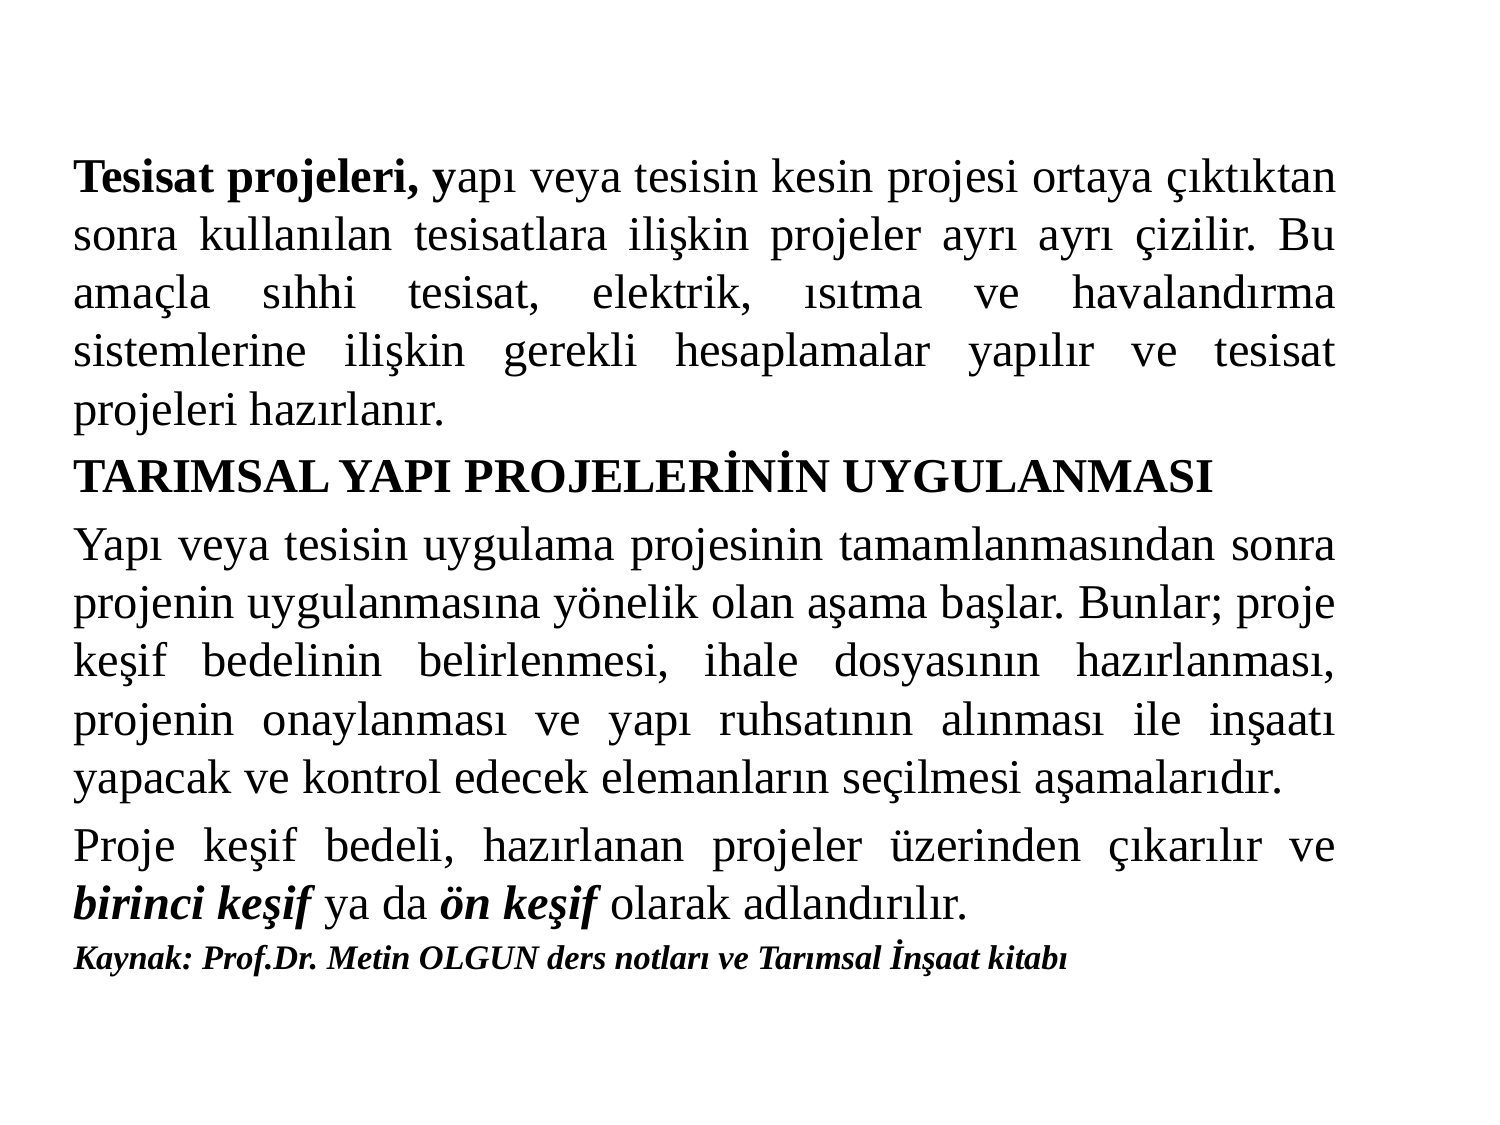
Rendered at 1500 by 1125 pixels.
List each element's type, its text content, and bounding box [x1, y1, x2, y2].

list Tesisat projeleri, yapı veya tesisin kesin projesi ortaya çıktıktan sonra kullanılan tesisatlara ilişkin projeler ayrı ayrı çizilir. Bu amaçla sıhhi tesisat, elektrik, ısıtma ve havalandırma sistemlerine ilişkin gerekli hesaplamalar yapılır ve tesisat projeleri hazırlanır. TARIMSAL YAPI PROJELERİNİN UYGULANMASI Yapı veya tesisin uygulama projesinin tamamlanmasından sonra projenin uygulanmasına yönelik olan aşama başlar. Bunlar; proje keşif bedelinin belirlenmesi, ihale dosyasının hazırlanması, projenin onaylanması ve yapı ruhsatının alınması ile inşaatı yapacak ve kontrol edecek elemanların seçilmesi aşamalarıdır. Proje keşif bedeli, hazırlanan projeler üzerinden çıkarılır ve birinci keşif ya da ön keşif olarak adlandırılır. Kaynak: Prof.Dr. Metin OLGUN ders notları ve Tarımsal İnşaat kitabı [58, 136, 1353, 1039]
